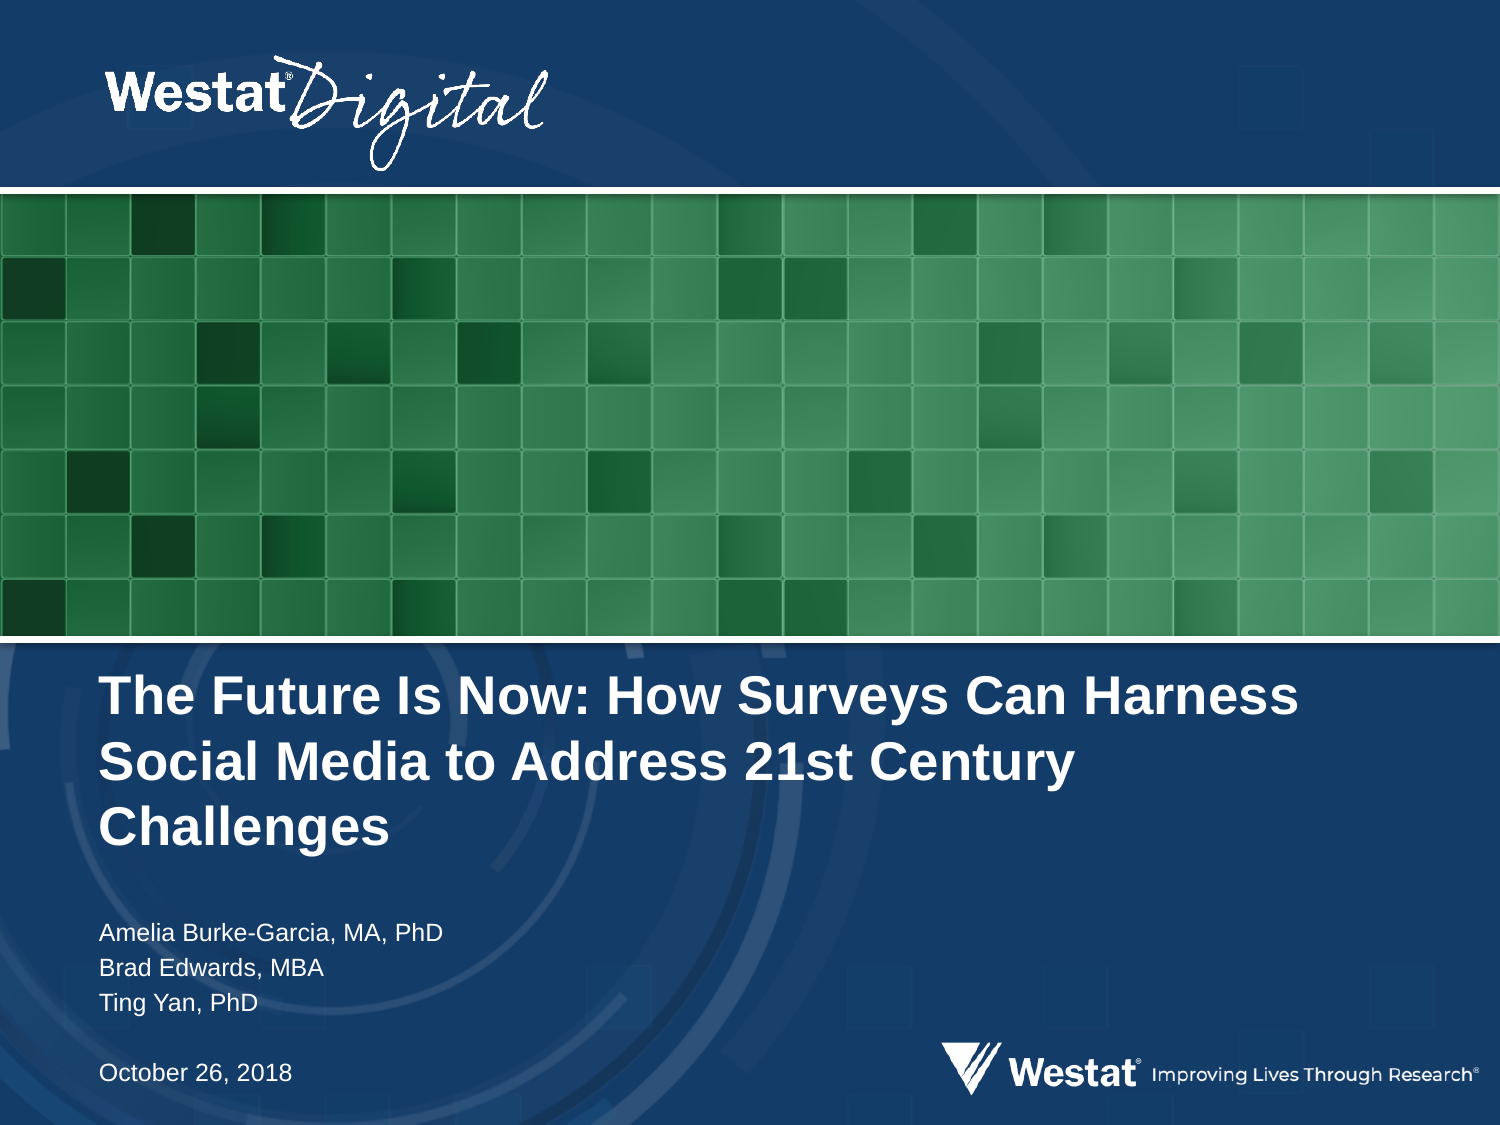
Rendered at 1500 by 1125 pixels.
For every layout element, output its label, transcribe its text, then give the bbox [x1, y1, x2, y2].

subtitle Amelia Burke-Garcia, MA, PhD Brad Edwards, MBA Ting Yan, PhD October 26, 2018 [83, 908, 1004, 1070]
picture [0, 194, 1500, 636]
title The Future Is Now: How Surveys Can Harness Social Media to Address 21st Century Challenges [83, 652, 1345, 865]
picture [0, 643, 1500, 1125]
picture [0, 0, 1500, 187]
